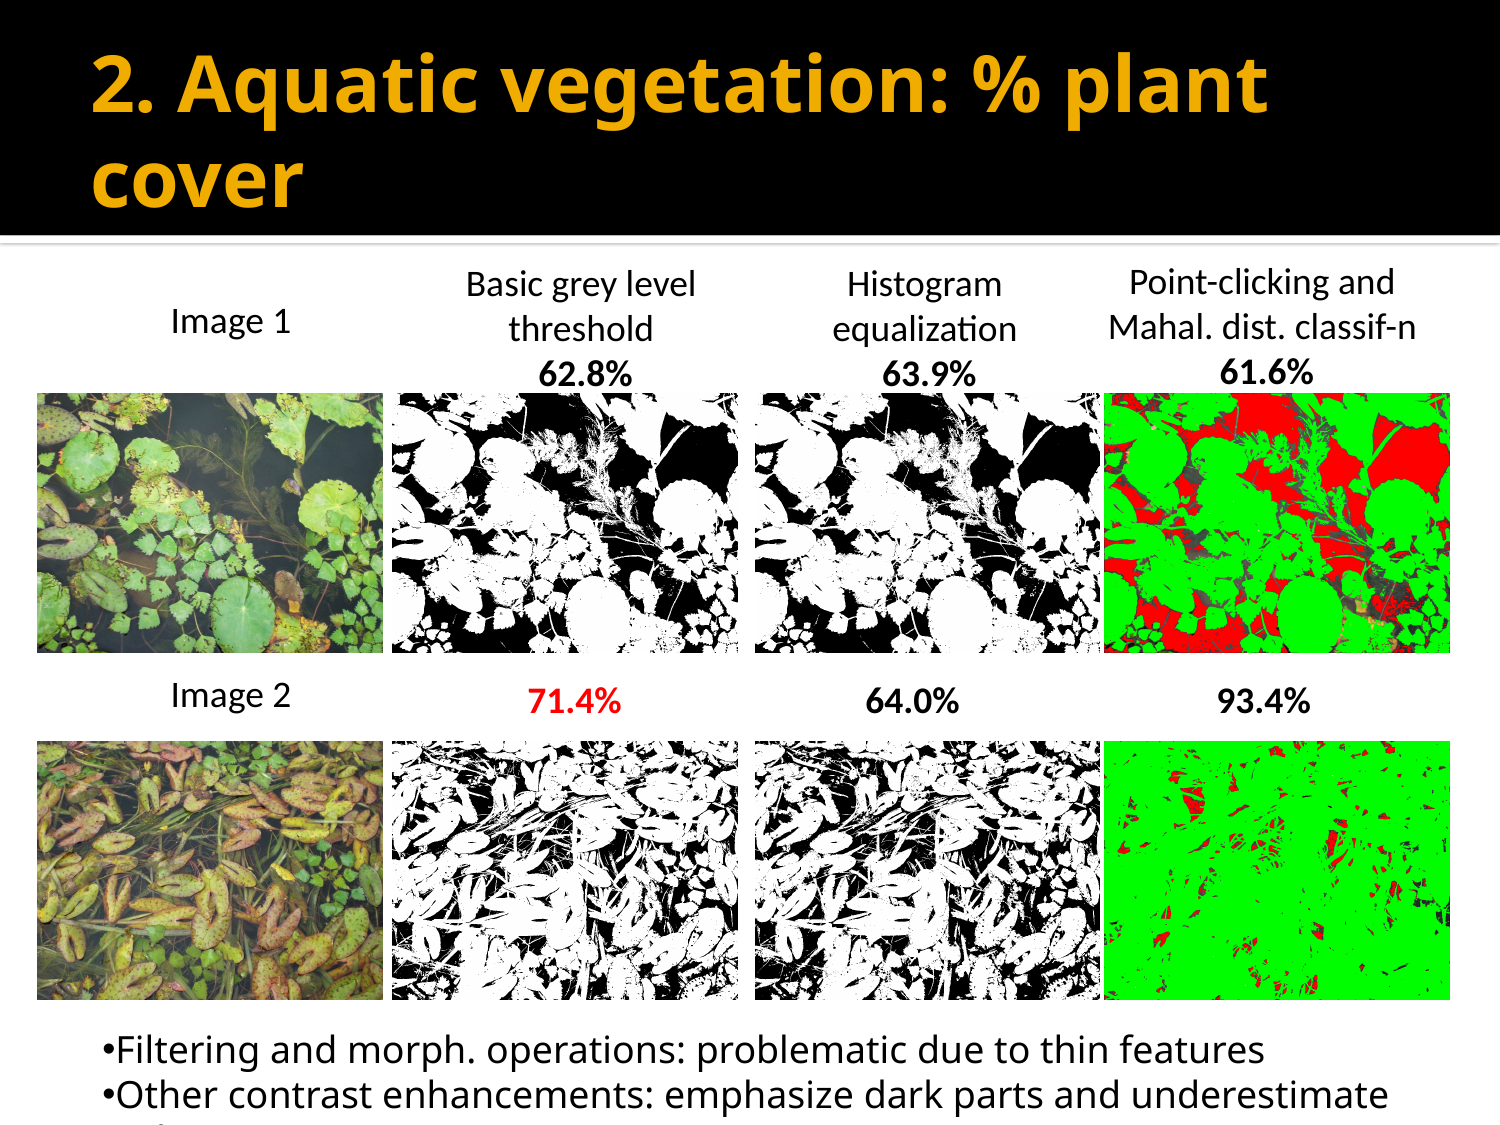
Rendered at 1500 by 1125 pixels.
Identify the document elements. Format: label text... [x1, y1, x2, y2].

text_box 71.4% [512, 662, 637, 729]
picture [754, 393, 1100, 653]
text_box Basic grey level threshold 62.8% [375, 251, 788, 402]
title 2. Aquatic vegetation: % plant cover [75, 25, 1425, 231]
text_box Image 2 [24, 662, 438, 723]
text_box 93.4% [1201, 662, 1326, 729]
text_box Point-clicking and Mahal. dist. classif-n 61.6% [1087, 249, 1438, 393]
picture [754, 741, 1100, 1000]
picture [37, 741, 383, 1000]
picture [1104, 741, 1450, 1000]
picture [392, 393, 738, 653]
picture [392, 741, 738, 1000]
picture [1104, 393, 1450, 653]
text_box Histogram equalization 63.9% [788, 251, 1087, 391]
text_box Image 1 [24, 288, 438, 349]
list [37, 393, 383, 653]
text_box Filtering and morph. operations: problematic due to thin features Other contrast enhancements: emphasize dark parts and underestimate %plant cover [87, 1018, 1475, 1125]
text_box 64.0% [850, 662, 975, 729]
